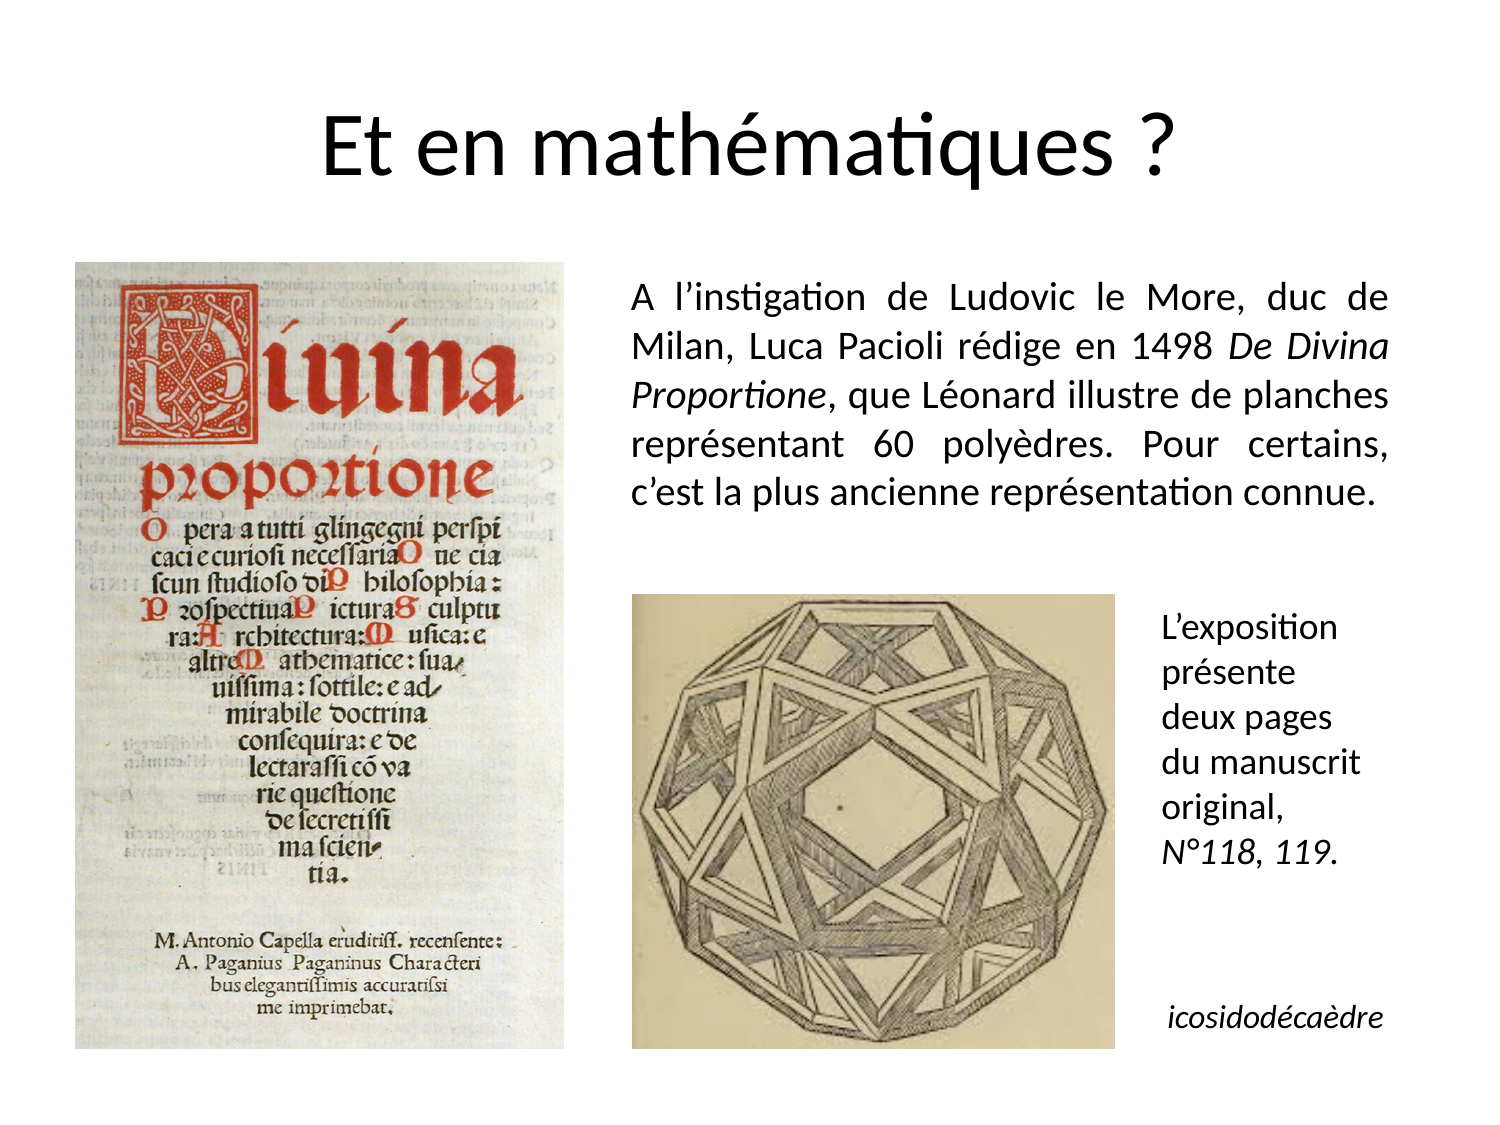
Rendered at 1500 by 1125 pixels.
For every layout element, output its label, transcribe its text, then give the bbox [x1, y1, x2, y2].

picture [74, 262, 565, 1049]
title Et en mathématiques ? [75, 45, 1425, 233]
text_box icosidodécaèdre [1152, 987, 1400, 1043]
list A l’instigation de Ludovic le More, duc de Milan, Luca Pacioli rédige en 1498 De Divina Proportione, que Léonard illustre de planches représentant 60 polyèdres. Pour certains, c’est la plus ancienne représentation connue. [615, 262, 1406, 570]
text_box L’exposition présente deux pages du manuscrit original, N°118, 119. [1146, 594, 1387, 880]
picture [632, 594, 1115, 1049]
